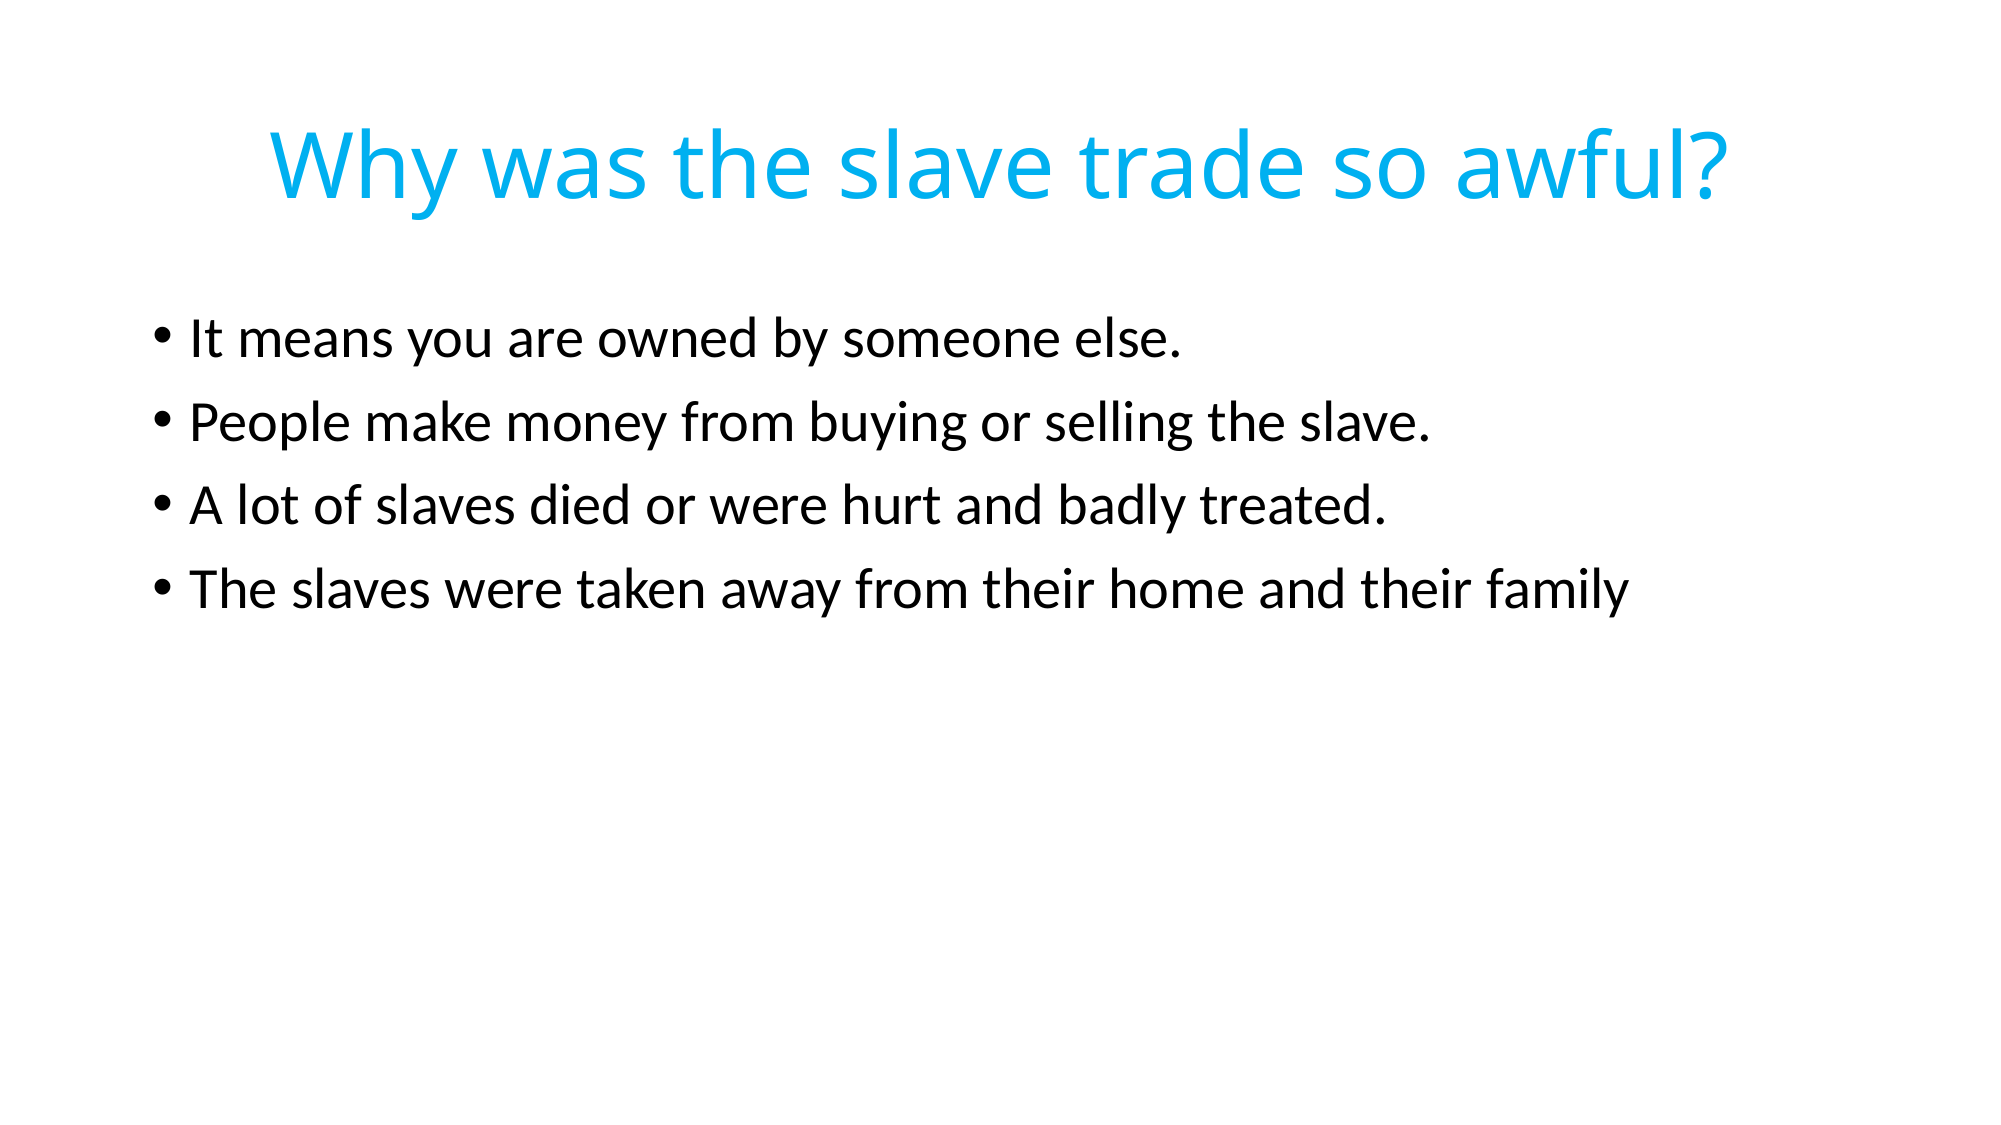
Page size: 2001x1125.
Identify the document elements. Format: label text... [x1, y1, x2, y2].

title Why was the slave trade so awful? [137, 59, 1863, 278]
list It means you are owned by someone else. People make money from buying or selling the slave. A lot of slaves died or were hurt and badly treated. The slaves were taken away from their home and their family [137, 299, 1863, 1014]
